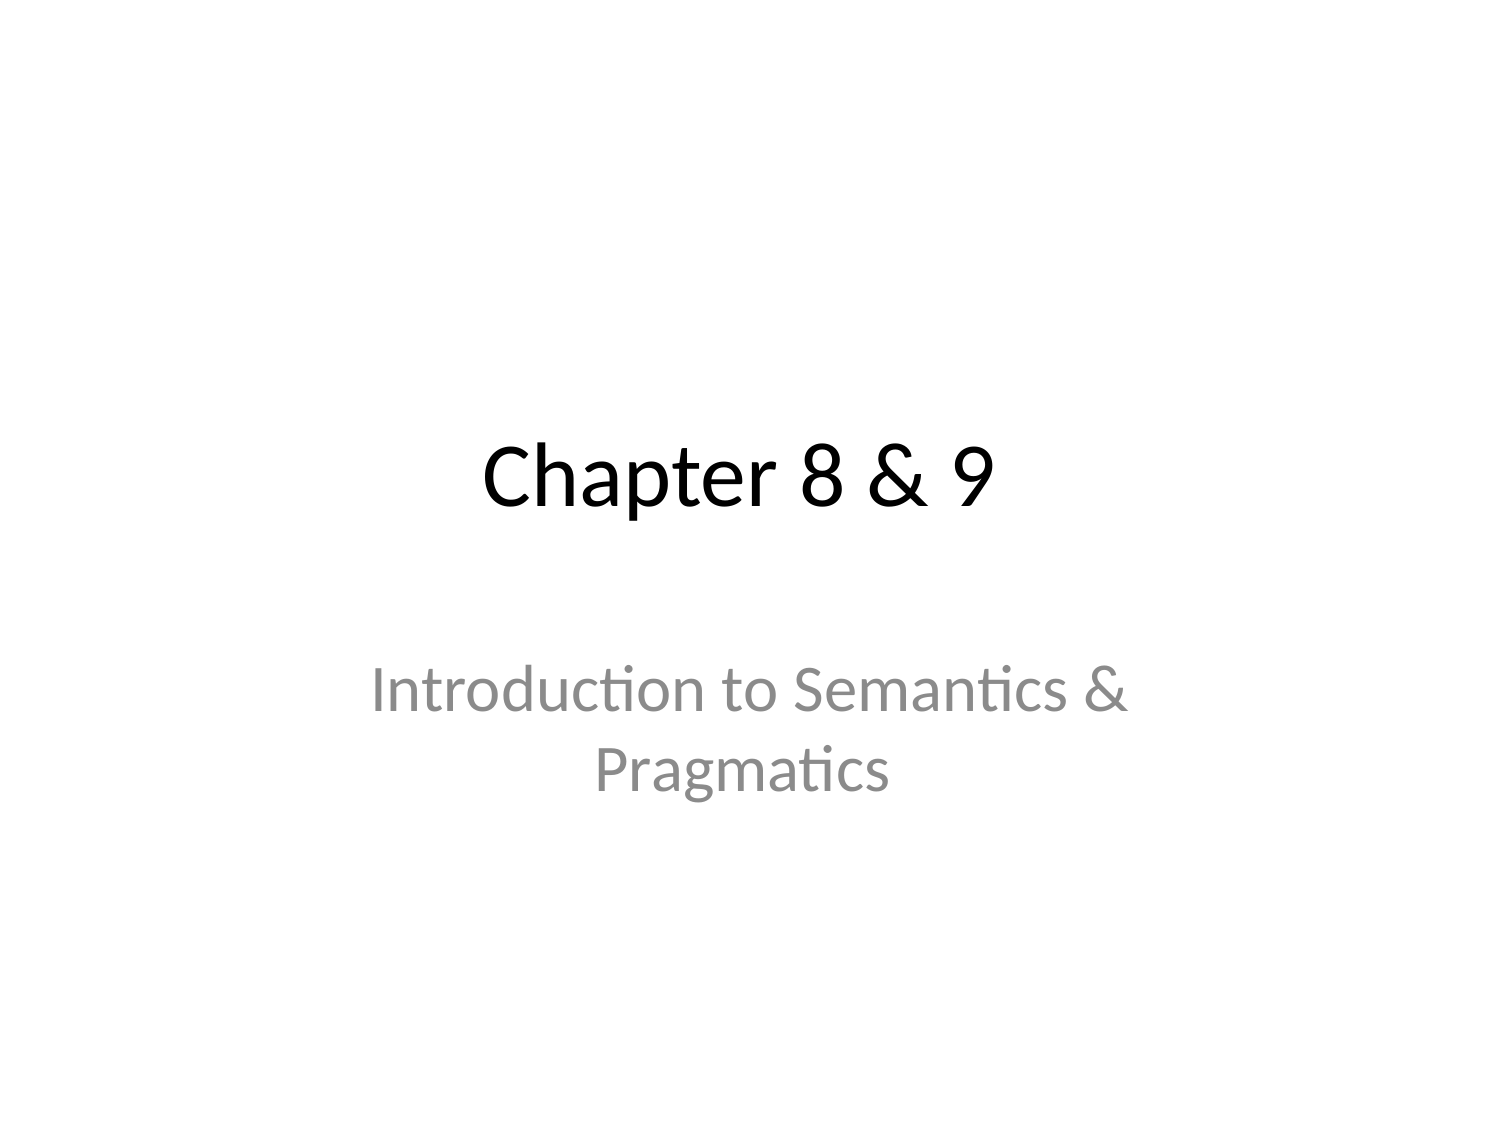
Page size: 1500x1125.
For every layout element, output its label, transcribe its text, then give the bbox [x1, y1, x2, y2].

subtitle Introduction to Semantics & Pragmatics [225, 637, 1275, 925]
title Chapter 8 & 9 [112, 349, 1388, 591]
